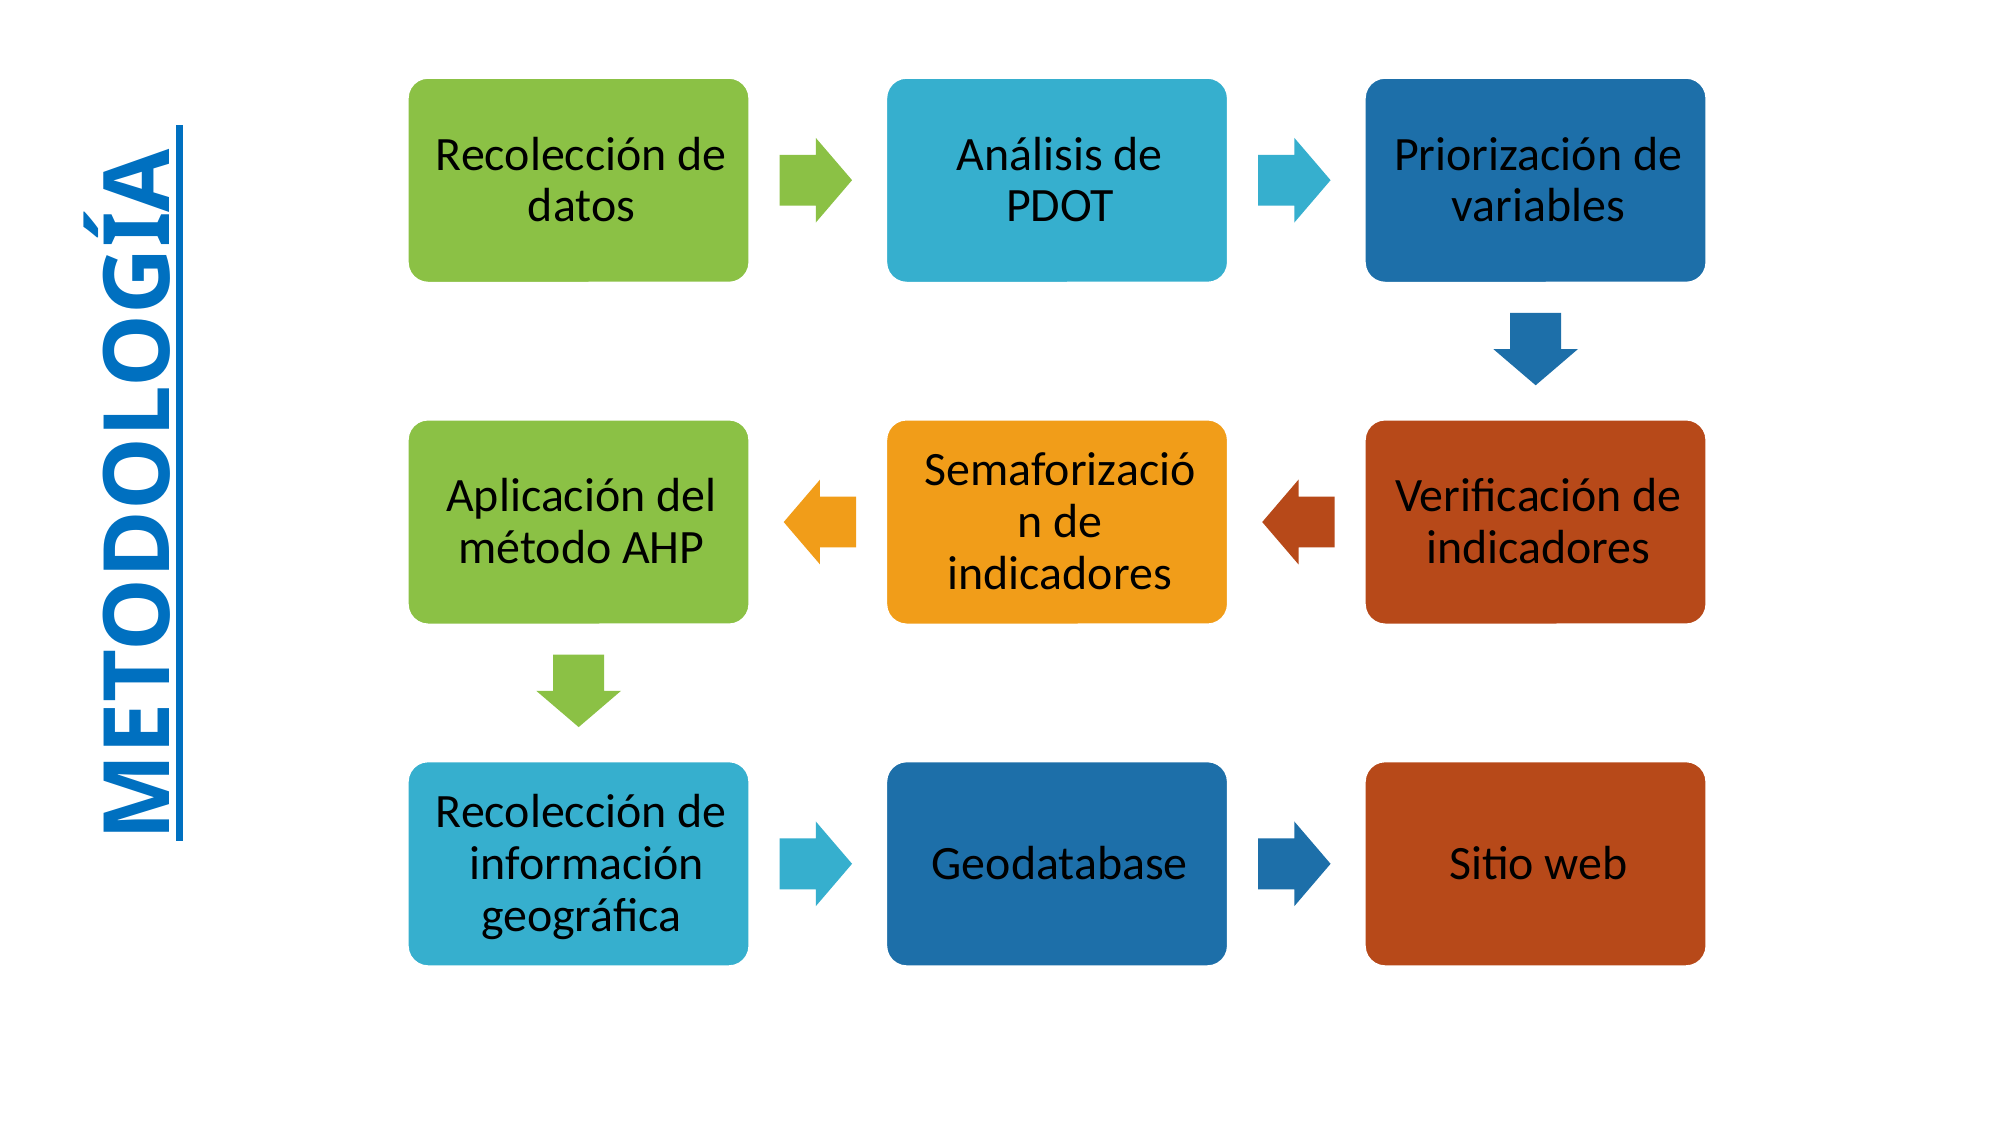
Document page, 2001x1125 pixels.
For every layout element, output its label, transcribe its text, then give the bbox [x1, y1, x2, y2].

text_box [390, 77, 1724, 967]
title METODOLOGÍA [73, 25, 207, 856]
